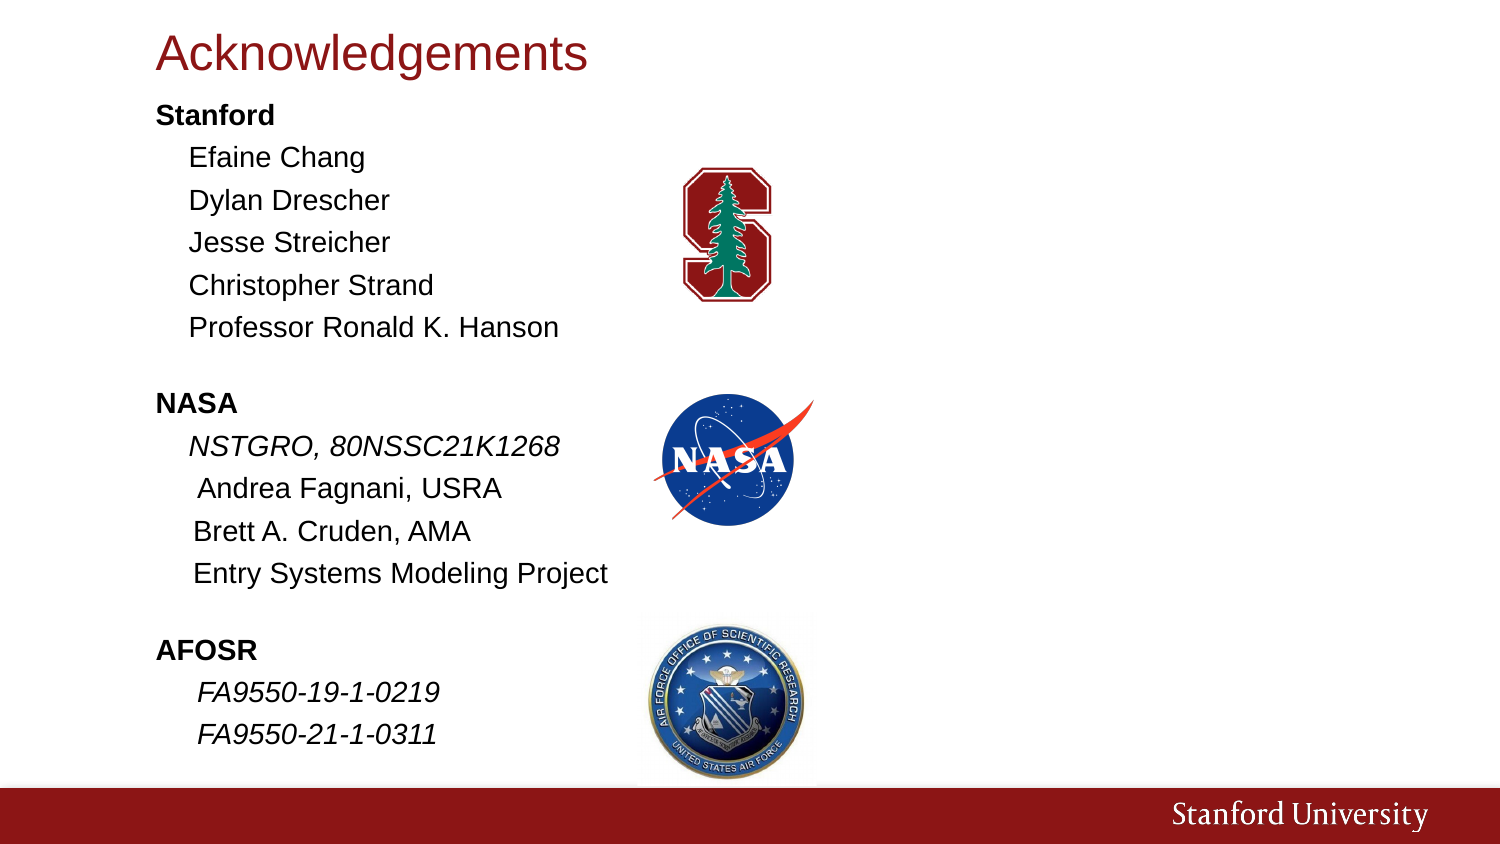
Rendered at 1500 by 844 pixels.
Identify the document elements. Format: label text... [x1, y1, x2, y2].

picture [676, 158, 778, 310]
list Stanford Efaine Chang Dylan Drescher Jesse Streicher Christopher Strand Professor Ronald K. Hanson NASA NSTGRO, 80NSSC21K1268 Andrea Fagnani, USRA Brett A. Cruden, AMA Entry Systems Modeling Project AFOSR FA9550-19-1-0219 FA9550-21-1-0311 [155, 88, 778, 706]
picture [646, 386, 826, 538]
picture [637, 611, 817, 787]
title Acknowledgements [155, 8, 1420, 89]
picture [1173, 800, 1428, 832]
